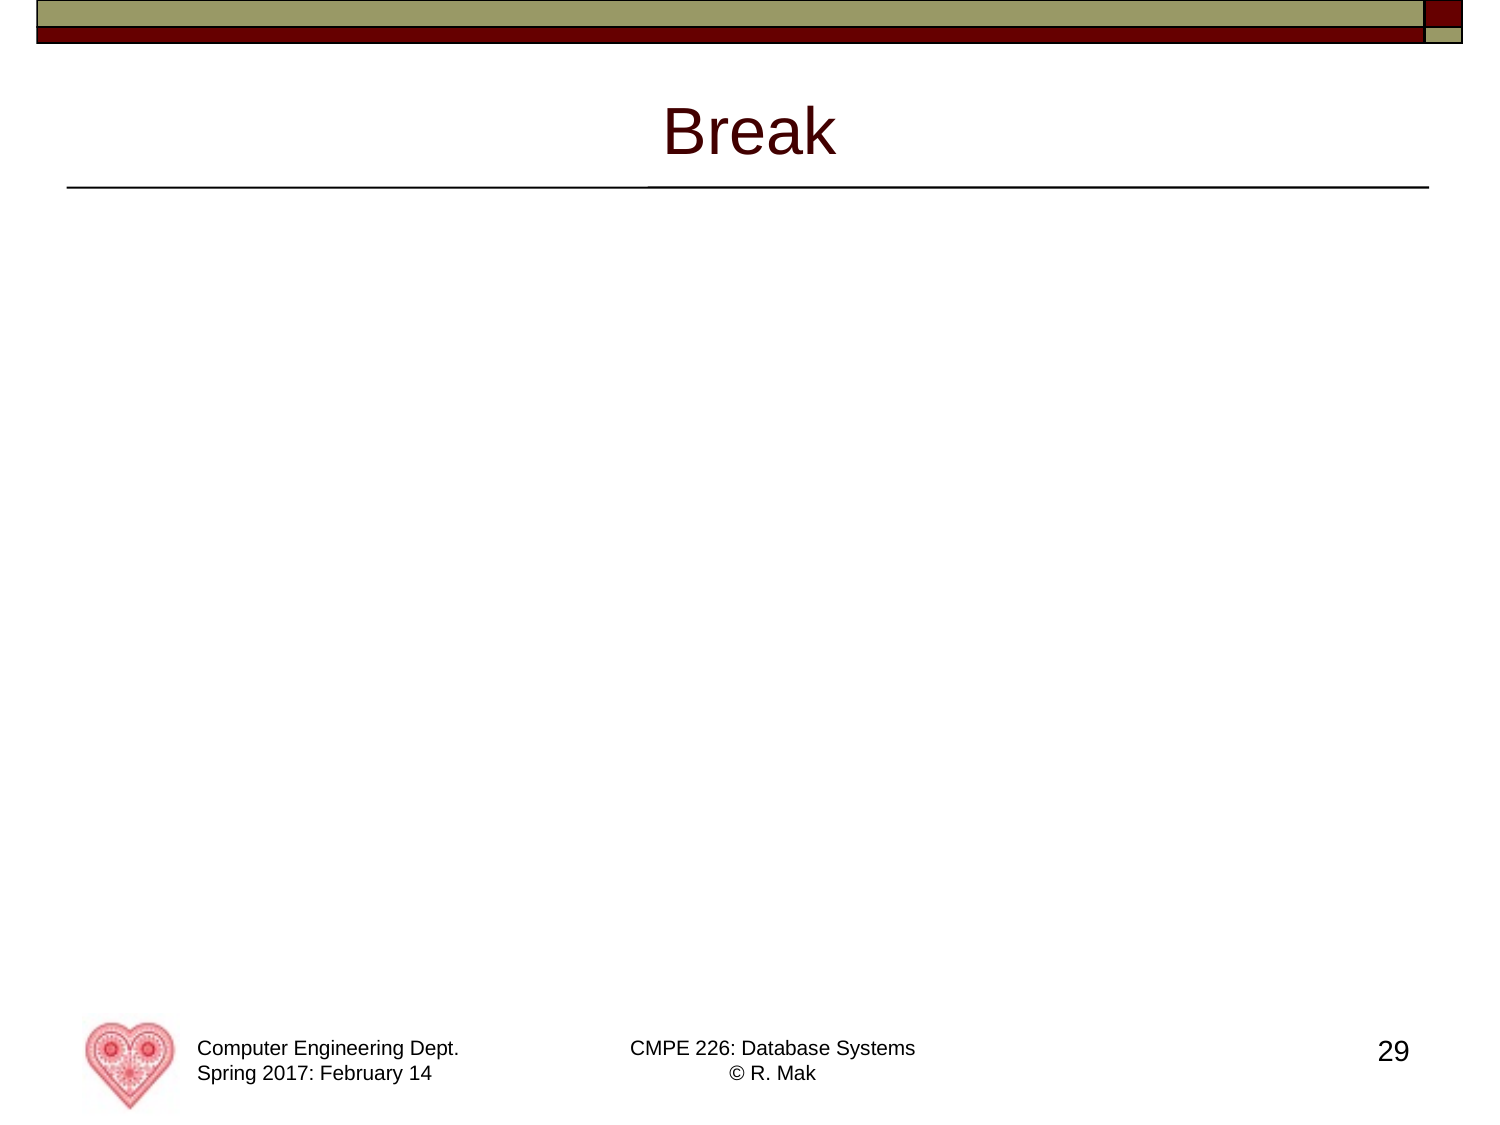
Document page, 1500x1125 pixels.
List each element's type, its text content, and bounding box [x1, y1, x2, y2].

slide_number 29 [1112, 1025, 1425, 1100]
title Break [75, 67, 1425, 175]
picture [82, 1013, 180, 1118]
